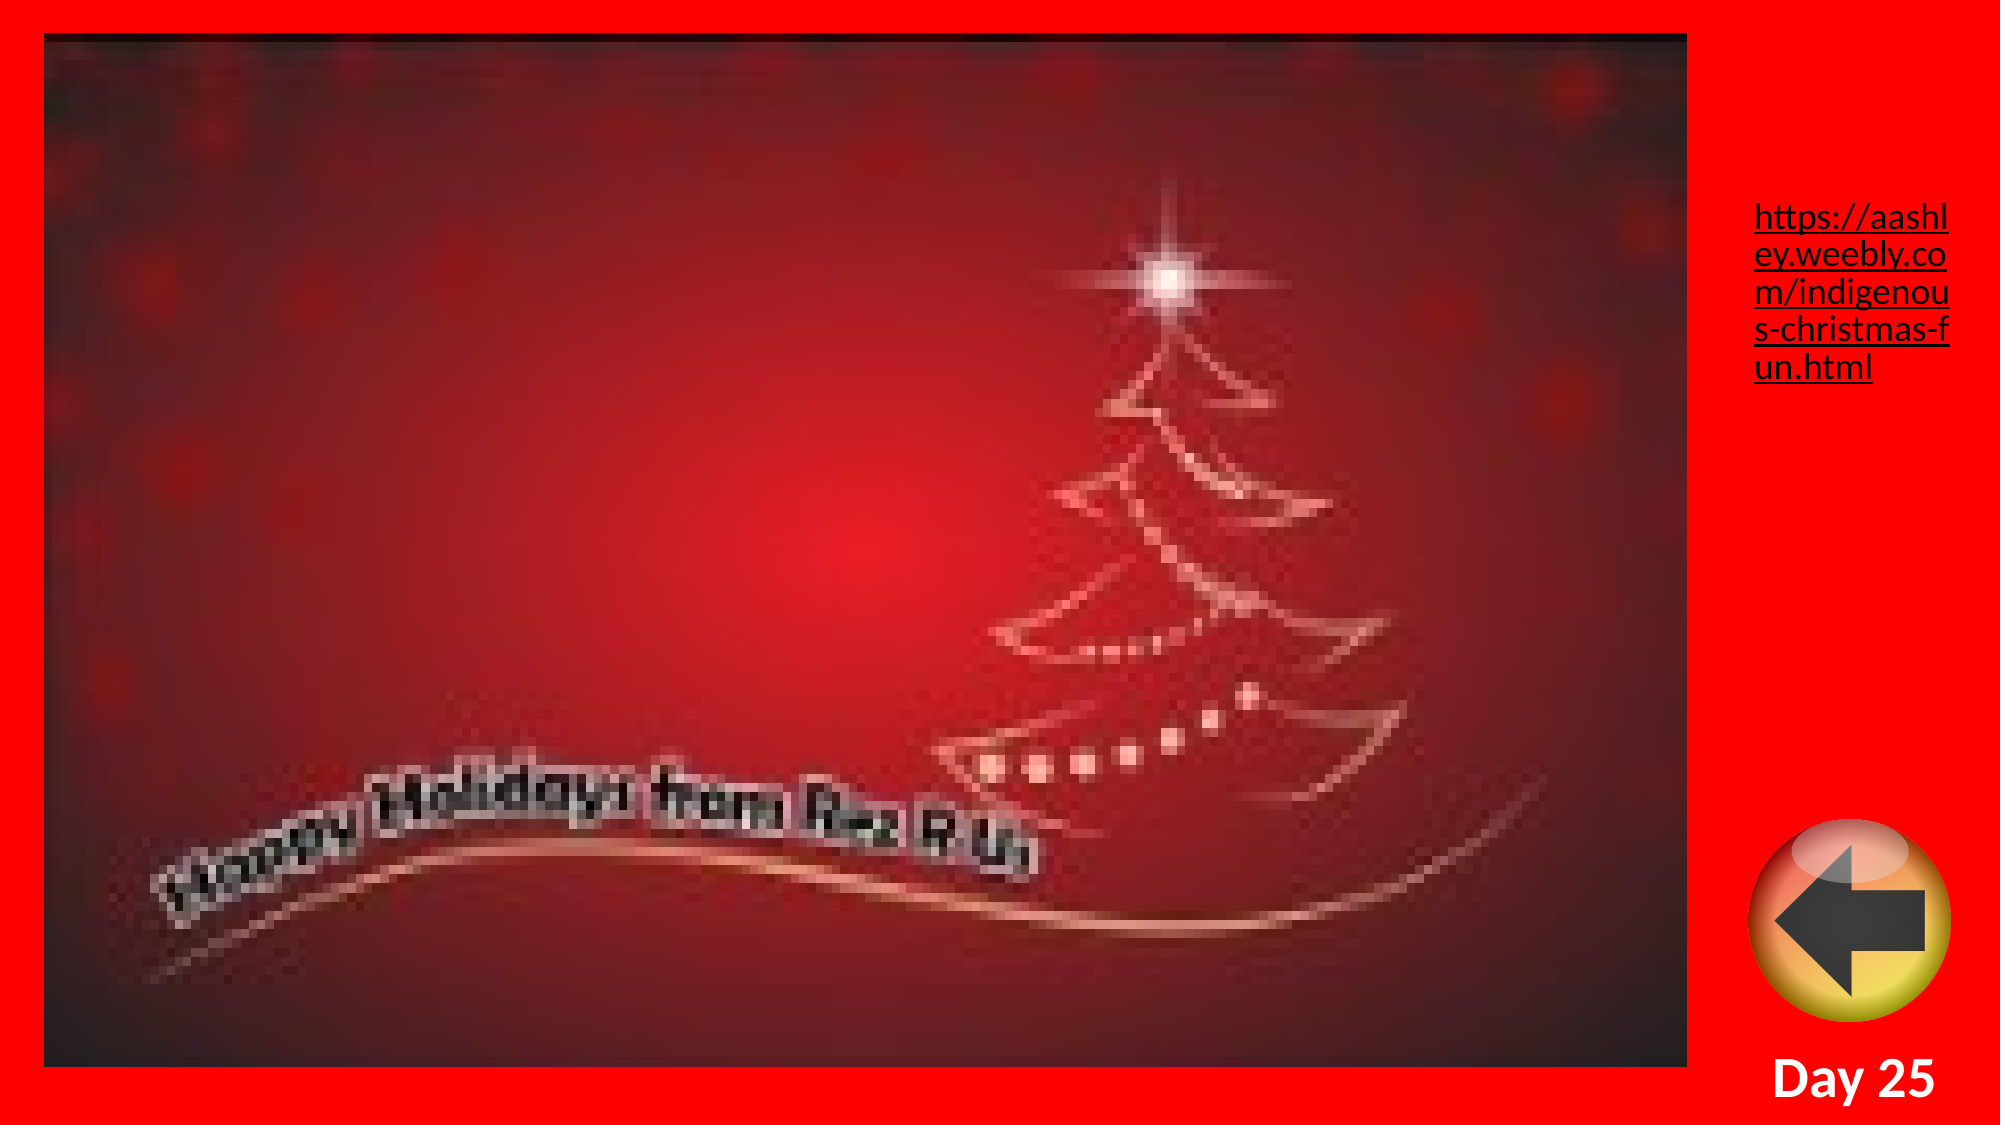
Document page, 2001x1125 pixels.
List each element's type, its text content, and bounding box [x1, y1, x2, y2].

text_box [1748, 819, 1960, 1118]
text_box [43, 32, 1688, 1068]
text_box https://aashley.weebly.com/indigenous-christmas-fun.html [1739, 184, 1971, 289]
